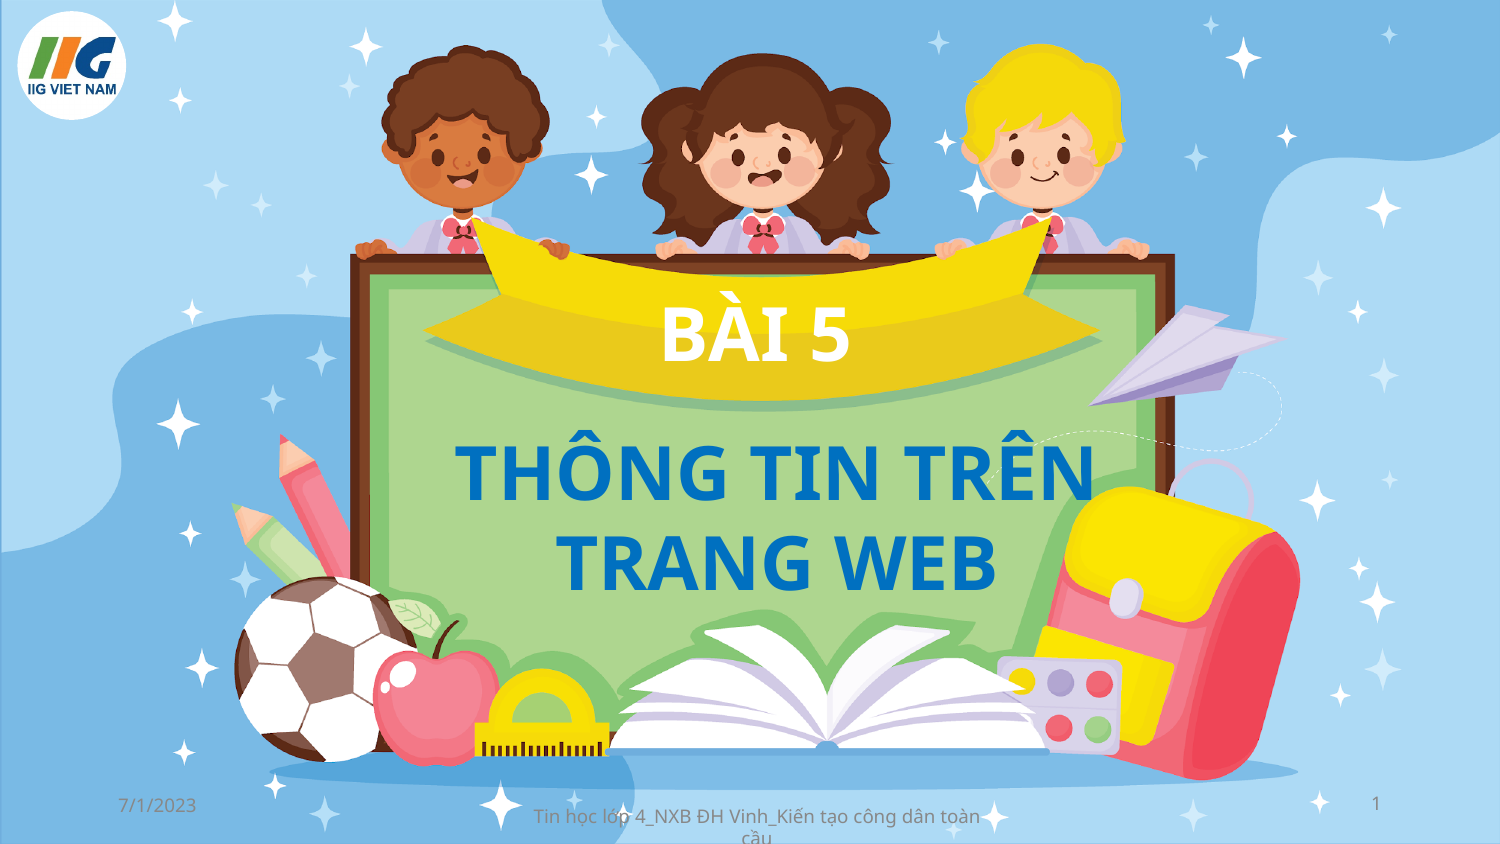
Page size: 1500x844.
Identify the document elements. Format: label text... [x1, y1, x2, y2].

picture [0, 0, 1500, 844]
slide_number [103, 782, 441, 827]
title THÔNG TIN TRÊN TRANG WEB [388, 445, 1166, 613]
slide_number ‹#› [1059, 782, 1397, 827]
footer Tin học lớp 4_NXB ĐH Vinh_Kiến tạo công dân toàn cầu [503, 804, 1010, 844]
list BÀI 5 [643, 289, 876, 399]
